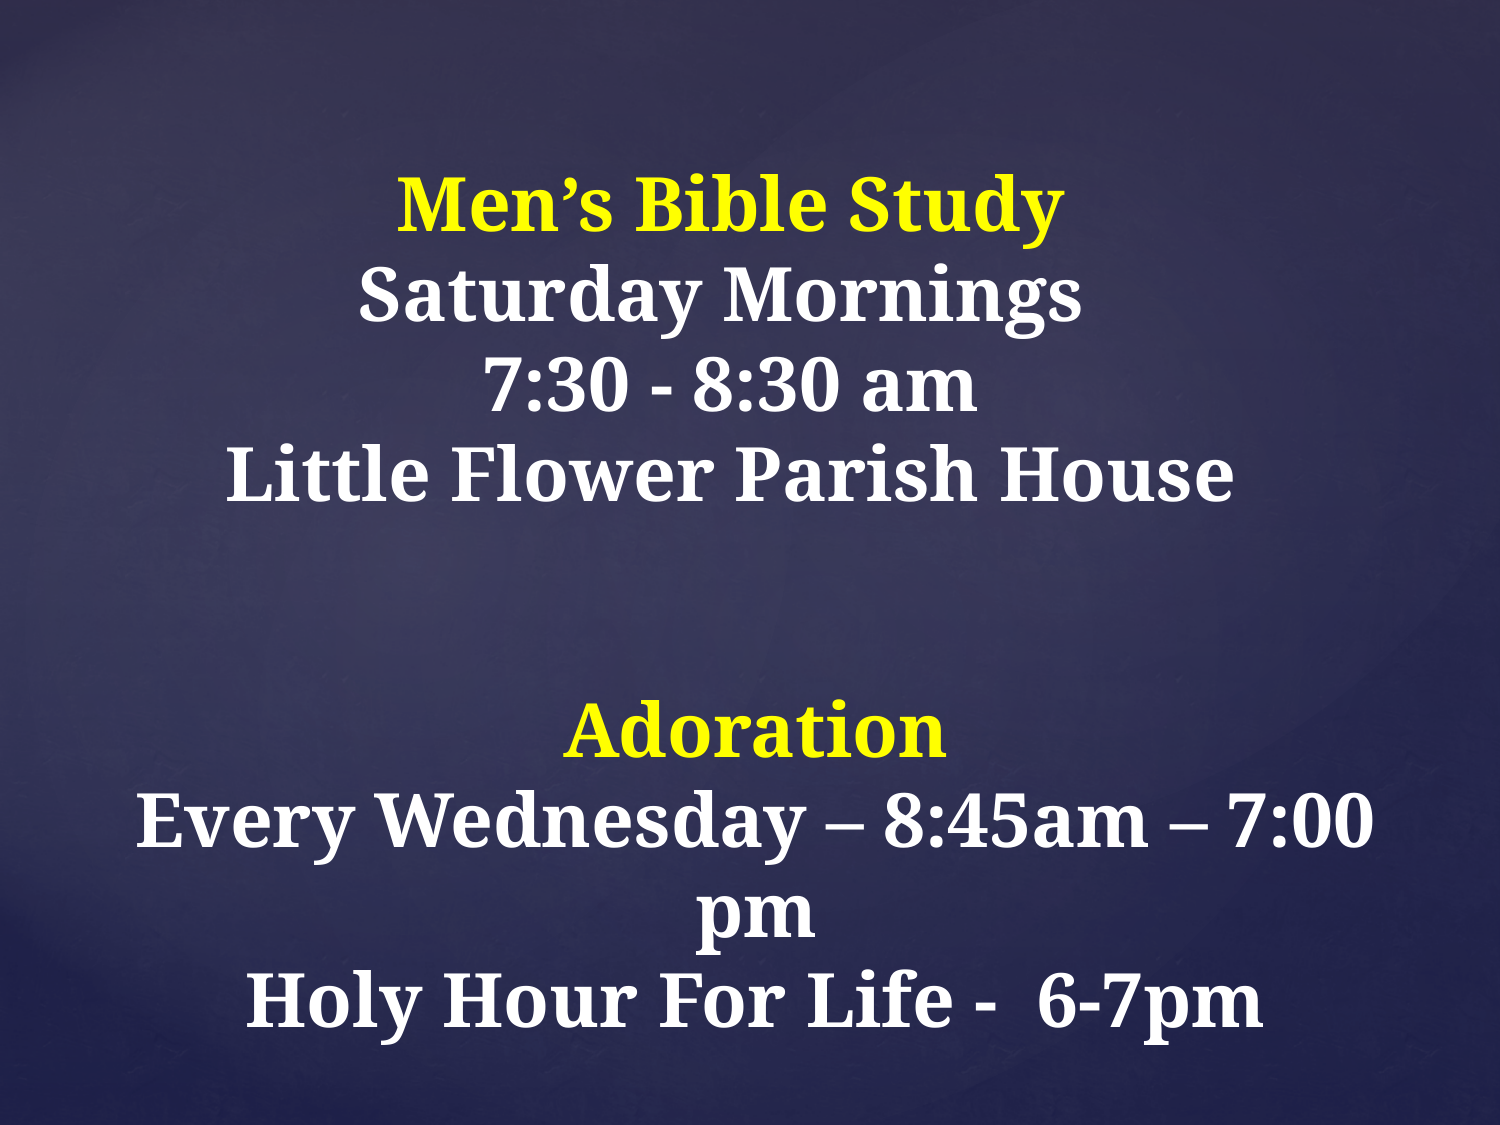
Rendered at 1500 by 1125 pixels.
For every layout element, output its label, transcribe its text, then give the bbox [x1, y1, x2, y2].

text_box Men’s Bible Study Saturday Mornings 7:30 - 8:30 am Little Flower Parish House [75, 149, 1388, 524]
text_box Adoration Every Wednesday – 8:45am – 7:00 pm Holy Hour For Life - 6-7pm [74, 674, 1438, 1050]
